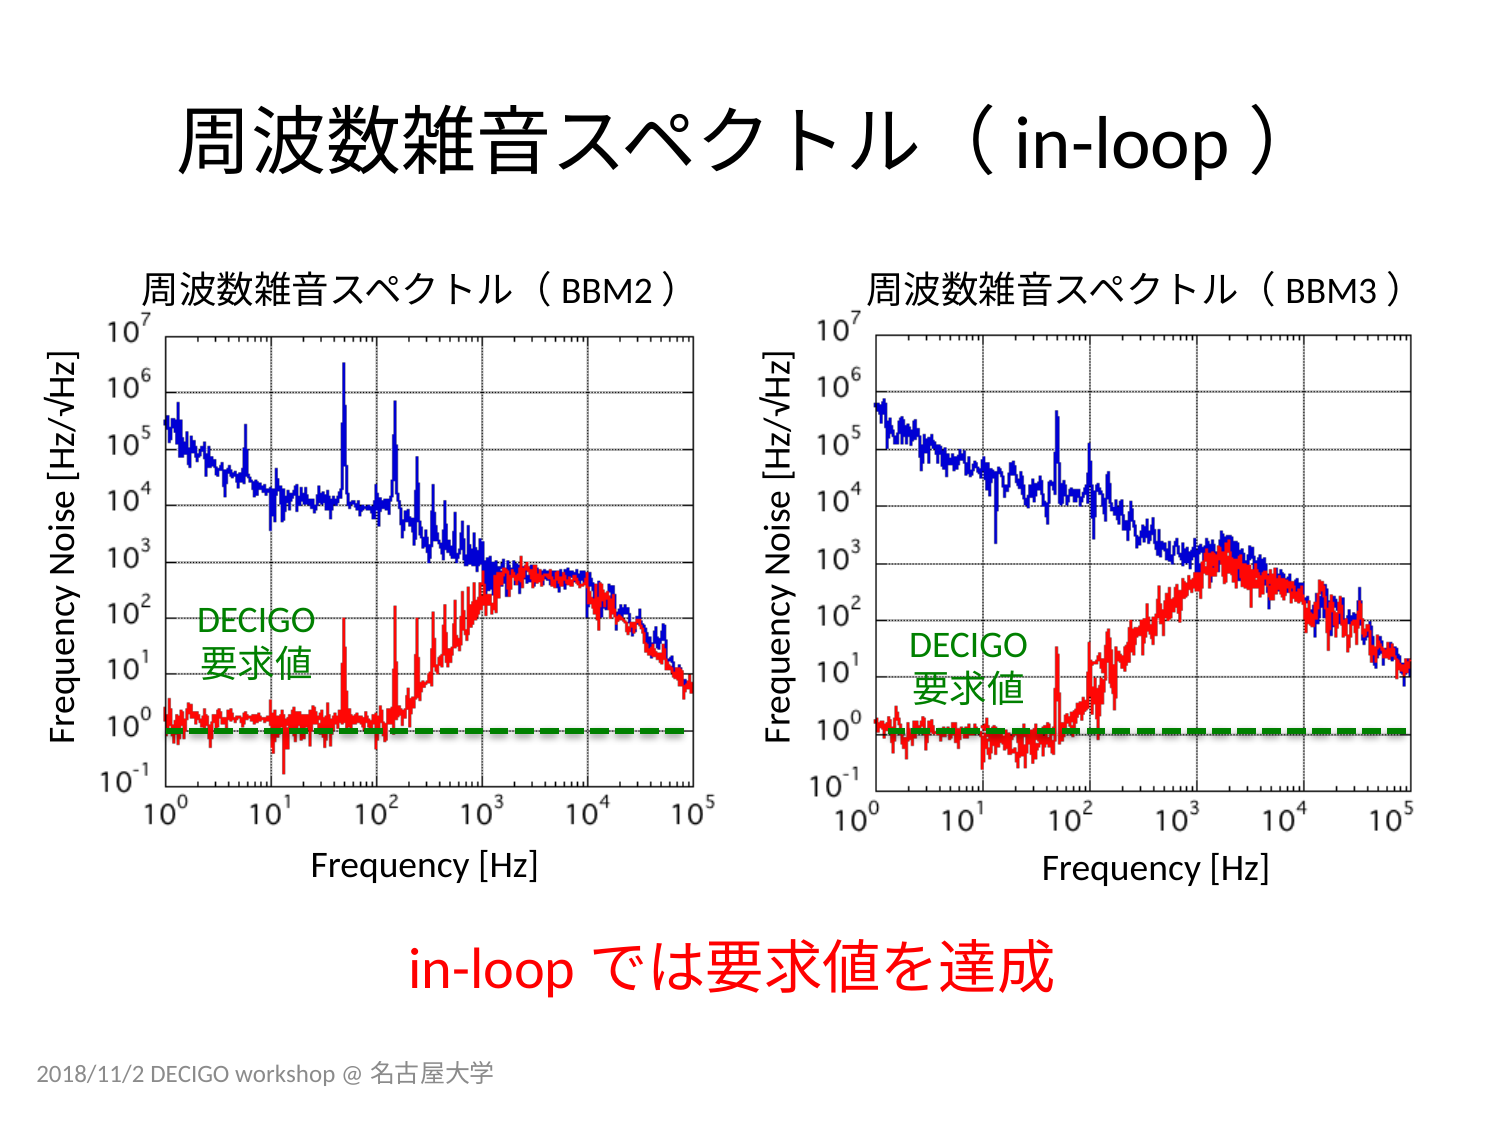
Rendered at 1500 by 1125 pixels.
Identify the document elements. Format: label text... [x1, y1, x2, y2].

text_box 周波数雑音スペクトル（BBM3） [851, 259, 1448, 319]
text_box Frequency [Hz] [1027, 854, 1286, 896]
text_box 周波数雑音スペクトル（BBM2） [127, 259, 723, 319]
picture [800, 300, 1426, 846]
title 周波数雑音スペクトル（in-loop） [75, 45, 1425, 233]
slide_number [21, 1042, 534, 1103]
text_box Frequency Noise [Hz/√Hz] [29, 334, 84, 759]
text_box Frequency Noise [Hz/√Hz] [744, 334, 795, 759]
picture [89, 299, 717, 839]
text_box in-loopでは要求値を達成 [393, 922, 1071, 1008]
text_box Frequency [Hz] [295, 847, 555, 892]
